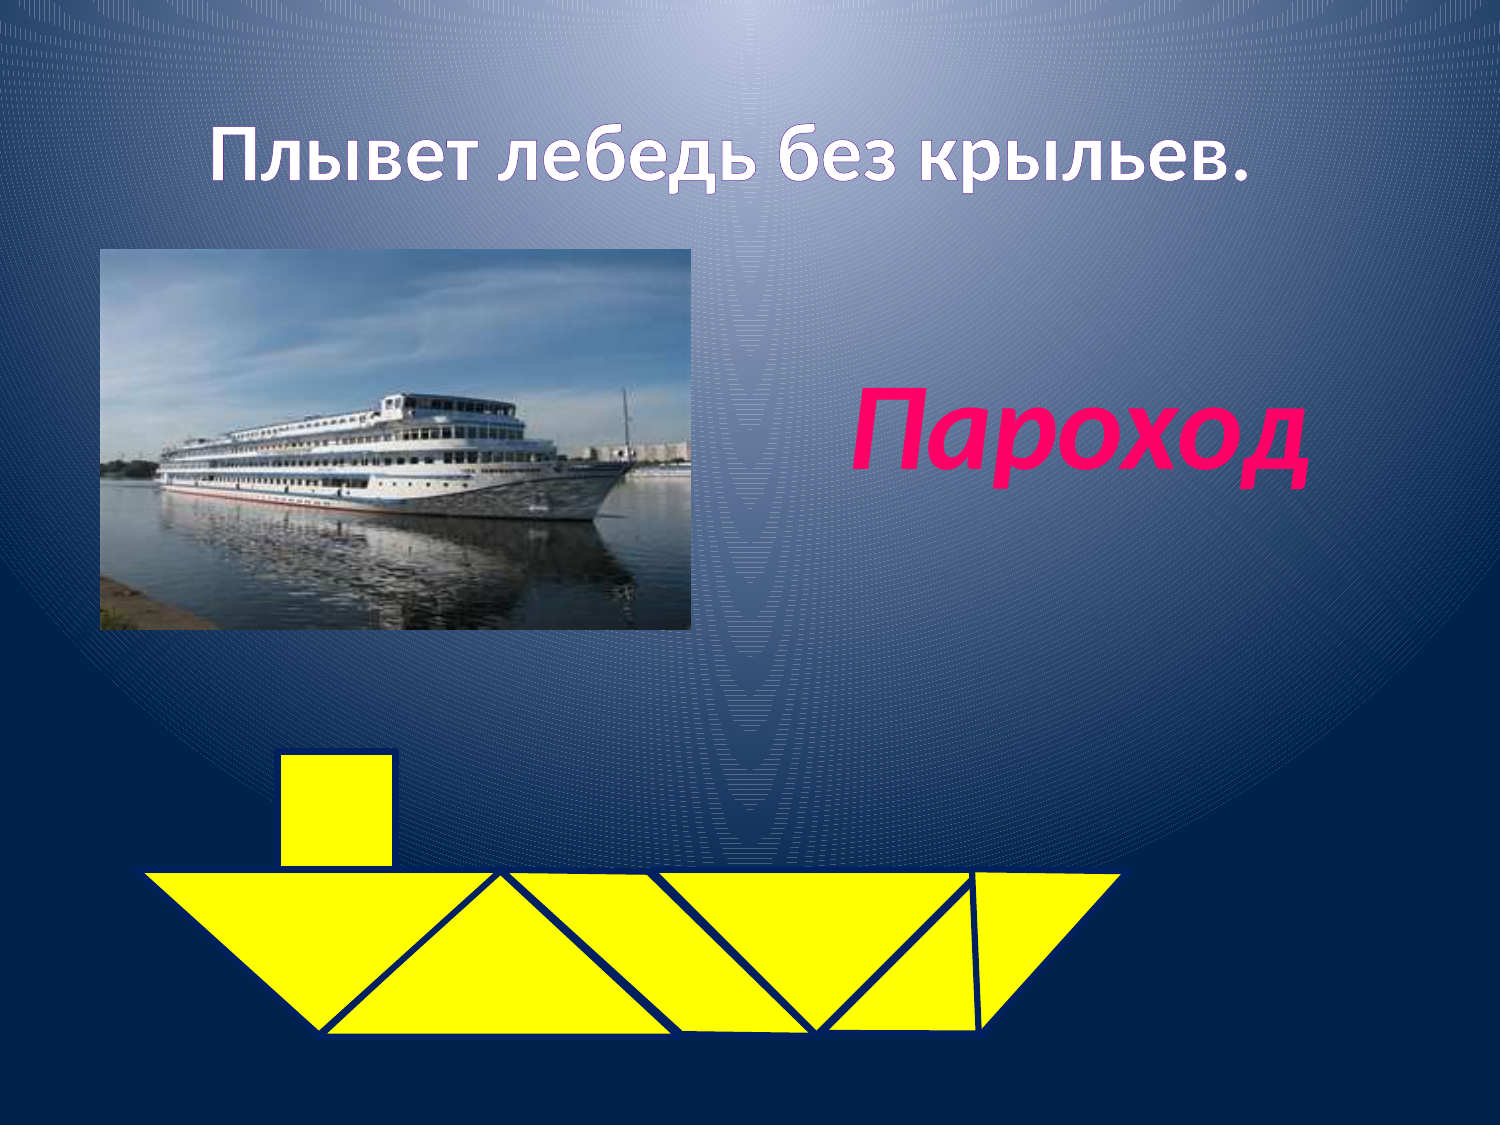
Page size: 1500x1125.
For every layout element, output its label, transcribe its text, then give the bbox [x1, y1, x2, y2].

text_box [820, 886, 976, 1036]
text_box Плывет лебедь без крыльев. [193, 90, 1307, 205]
text_box [275, 749, 398, 872]
text_box [133, 867, 501, 1037]
text_box [649, 867, 970, 1038]
text_box Пароход [832, 336, 1388, 502]
text_box [969, 867, 1130, 1039]
picture [100, 249, 692, 630]
text_box [316, 874, 681, 1039]
text_box [498, 867, 819, 1039]
